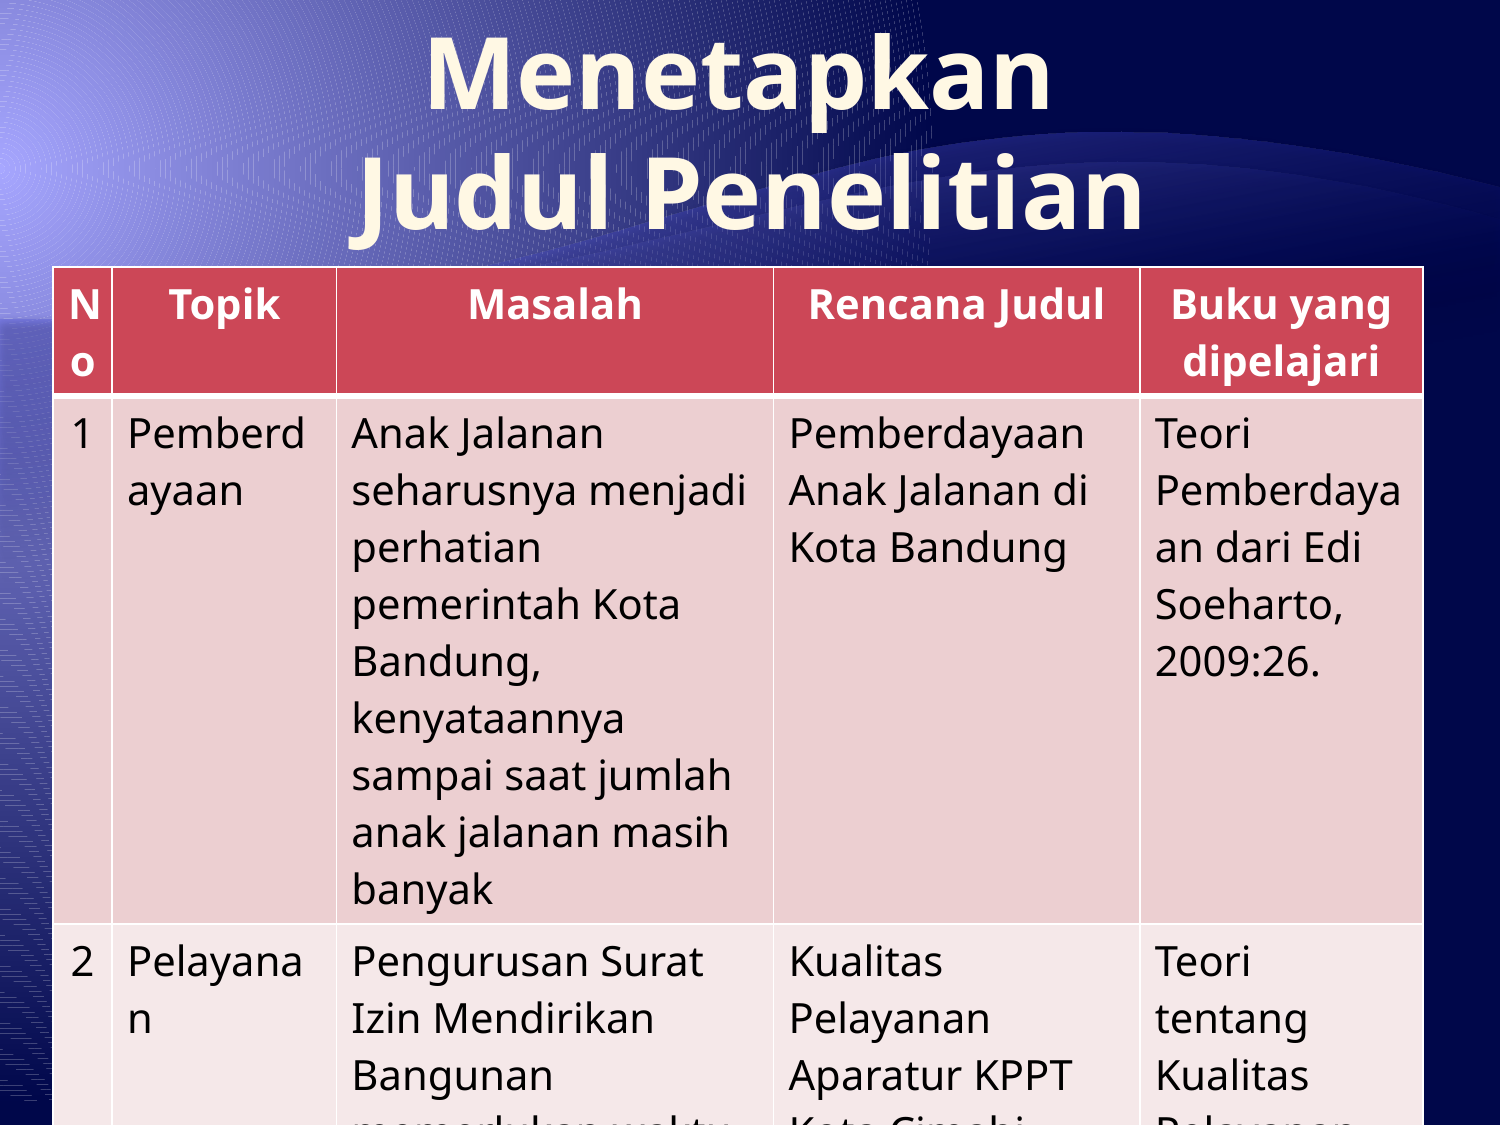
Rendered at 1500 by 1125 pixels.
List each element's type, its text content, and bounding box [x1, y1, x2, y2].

title Menetapkan Judul Penelitian [157, 30, 1348, 252]
table_cell Teori Pemberdayaan dari Edi Soeharto, 2009:26. [1141, 399, 1422, 923]
table_cell 2 [54, 925, 111, 1125]
table_cell Pelayanan [113, 925, 336, 1125]
table_cell Anak Jalanan seharusnya menjadi perhatian pemerintah Kota Bandung, kenyataannya sampai saat jumlah anak jalanan masih banyak [337, 399, 773, 923]
table_header Masalah [337, 268, 773, 393]
table_cell Pemberdayaan [113, 399, 336, 923]
table_header No [54, 268, 111, 393]
table_header Buku yang dipelajari [1141, 268, 1422, 393]
table_header Topik [113, 268, 336, 393]
table_header Rencana Judul [774, 268, 1139, 393]
table_cell Pemberdayaan Anak Jalanan di Kota Bandung [774, 399, 1139, 923]
table_cell Teori tentang Kualitas Pelayanan dari Denhard, 2007:59. [1141, 925, 1422, 1125]
table_cell 1 [54, 399, 111, 923]
table_cell Pengurusan Surat Izin Mendirikan Bangunan memerlukan waktu yg lama padahal dalam perdanya dikatakan hanya 14 hari [337, 925, 773, 1125]
table_cell Kualitas Pelayanan Aparatur KPPT Kota Cimahi (Studi Kasus Pelayanan IMB) [774, 925, 1139, 1125]
